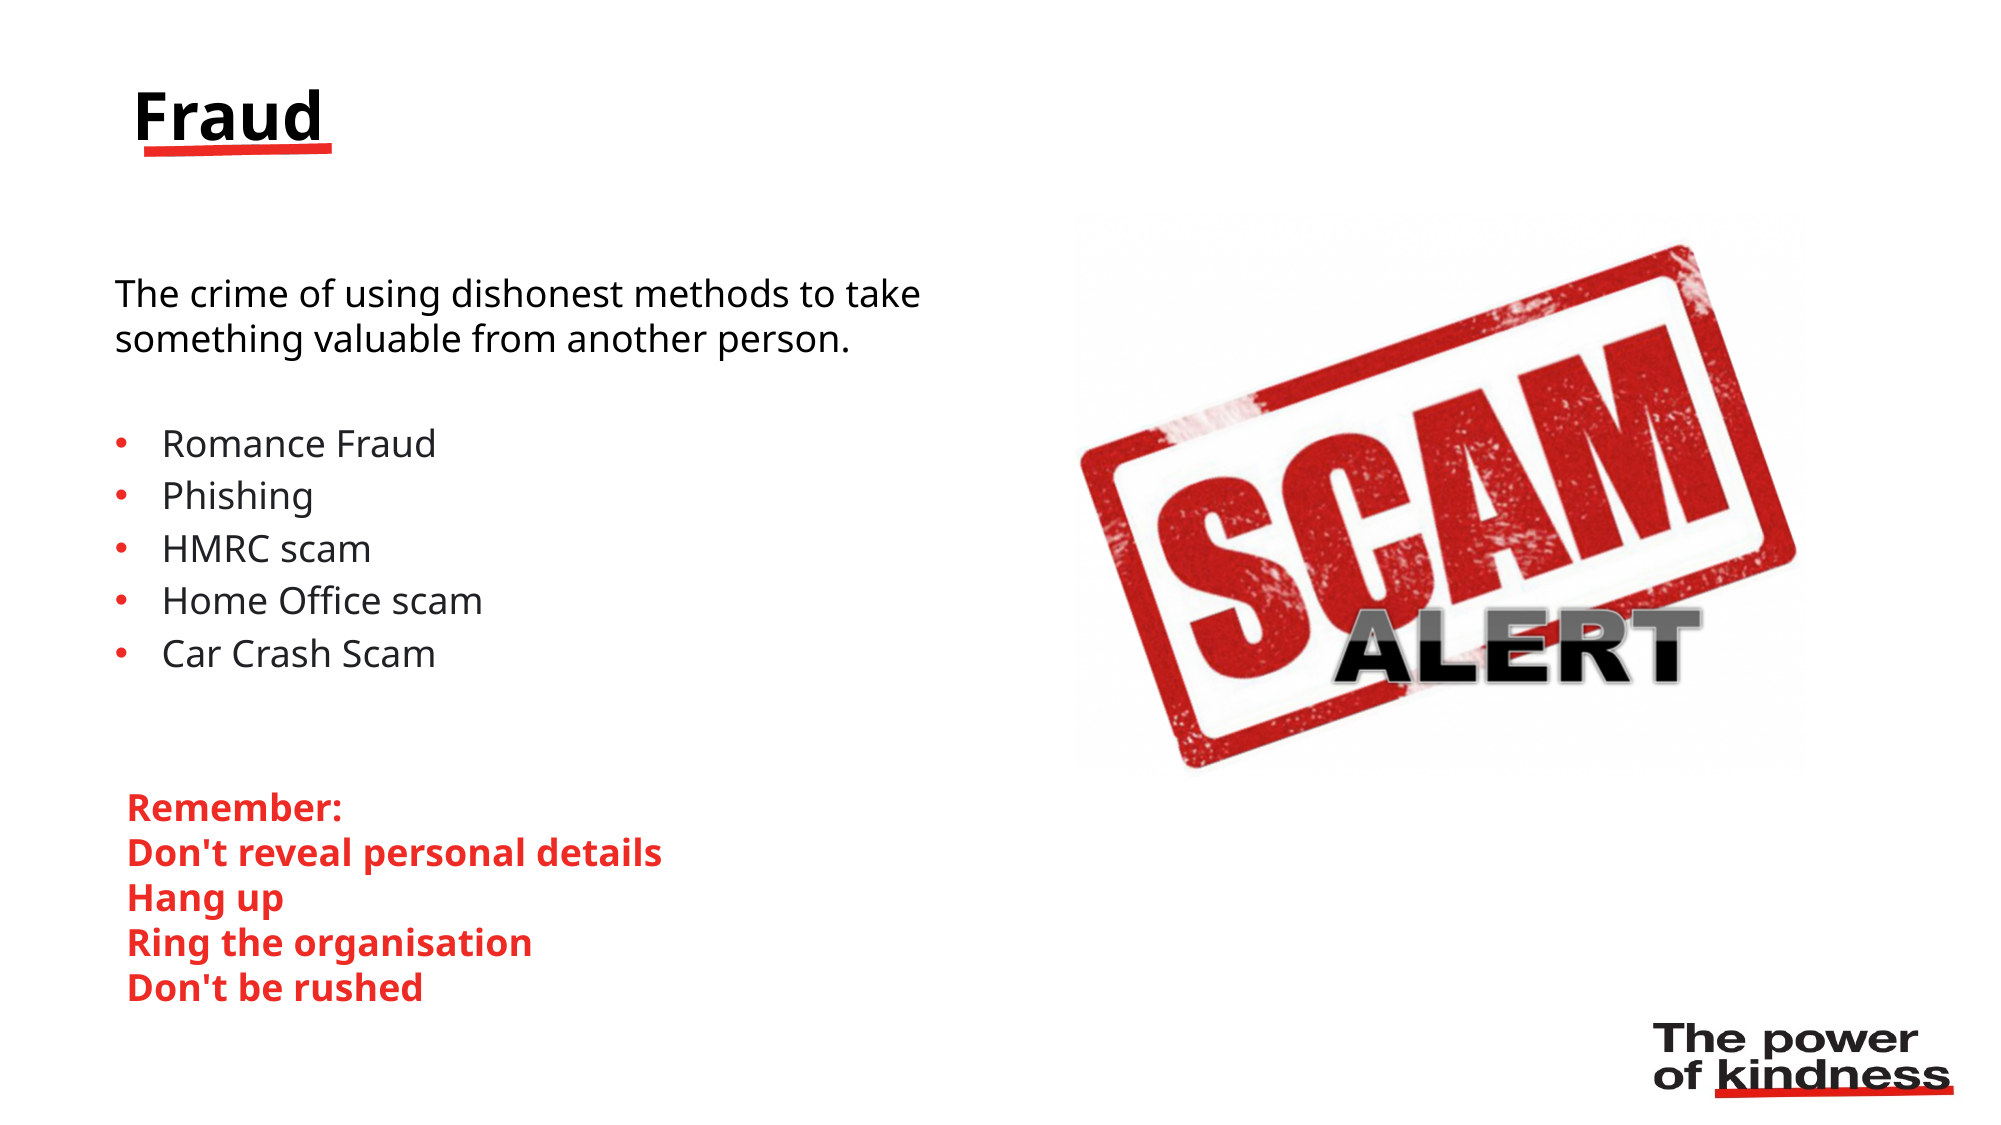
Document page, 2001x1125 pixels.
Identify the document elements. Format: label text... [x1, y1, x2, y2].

title Fraud [86, 66, 388, 171]
text_box Remember: Don't reveal personal details Hang up Ring the organisation Don't be rushed [111, 776, 1112, 1016]
picture [1614, 994, 1987, 1118]
list The crime of using dishonest methods to take something valuable from another person. Romance Fraud Phishing HMRC scam Home Office scam Car Crash Scam [99, 262, 984, 1005]
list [1074, 212, 1808, 777]
picture [142, 142, 332, 157]
